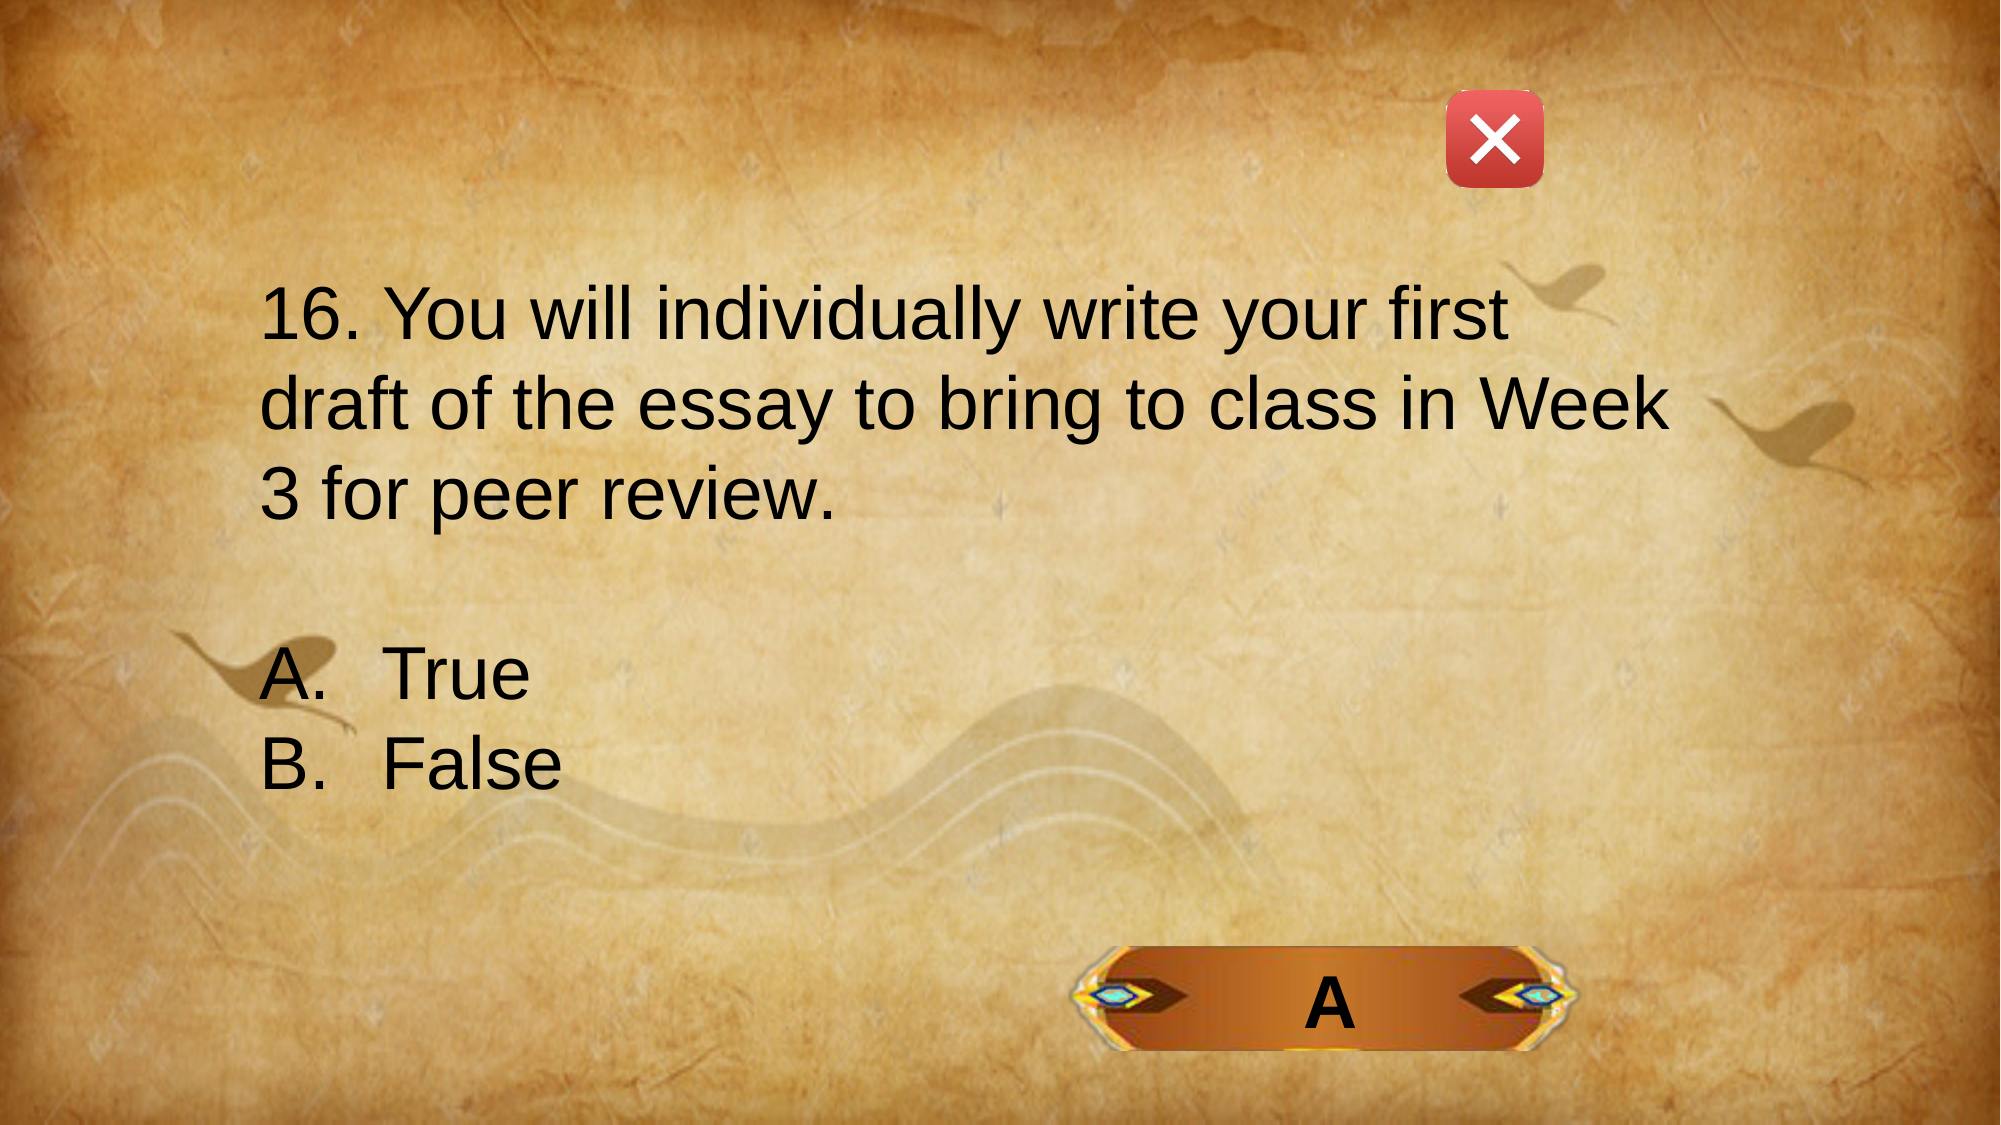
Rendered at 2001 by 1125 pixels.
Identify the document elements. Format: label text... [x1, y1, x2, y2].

text_box 16. You will individually write your first draft of the essay to bring to class in Week 3 for peer review. True False [244, 255, 1691, 815]
picture [0, 0, 2001, 1125]
